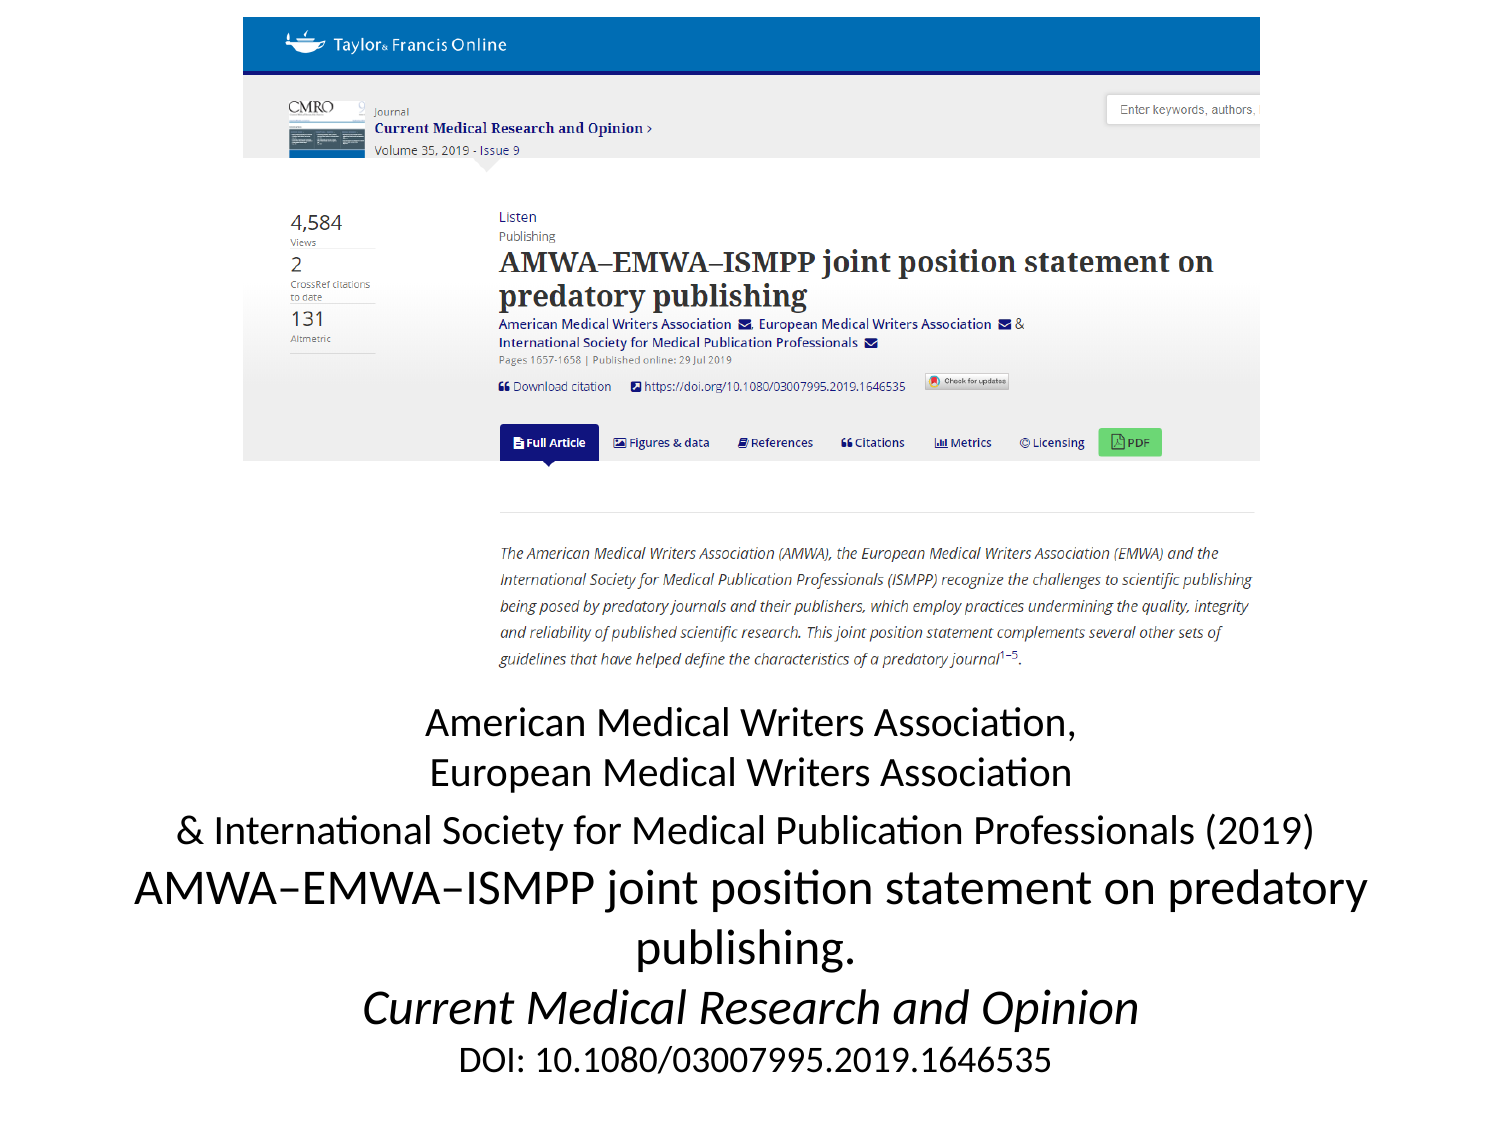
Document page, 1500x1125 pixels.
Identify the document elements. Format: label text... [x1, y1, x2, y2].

picture [243, 17, 1260, 682]
text_box American Medical Writers Association, European Medical Writers Association & International Society for Medical Publication Professionals (2019) AMWA–EMWA–ISMPP joint position statement on predatory publishing. Current Medical Research and Opinion DOI: 10.1080/03007995.2019.1646535 [42, 687, 1461, 1088]
